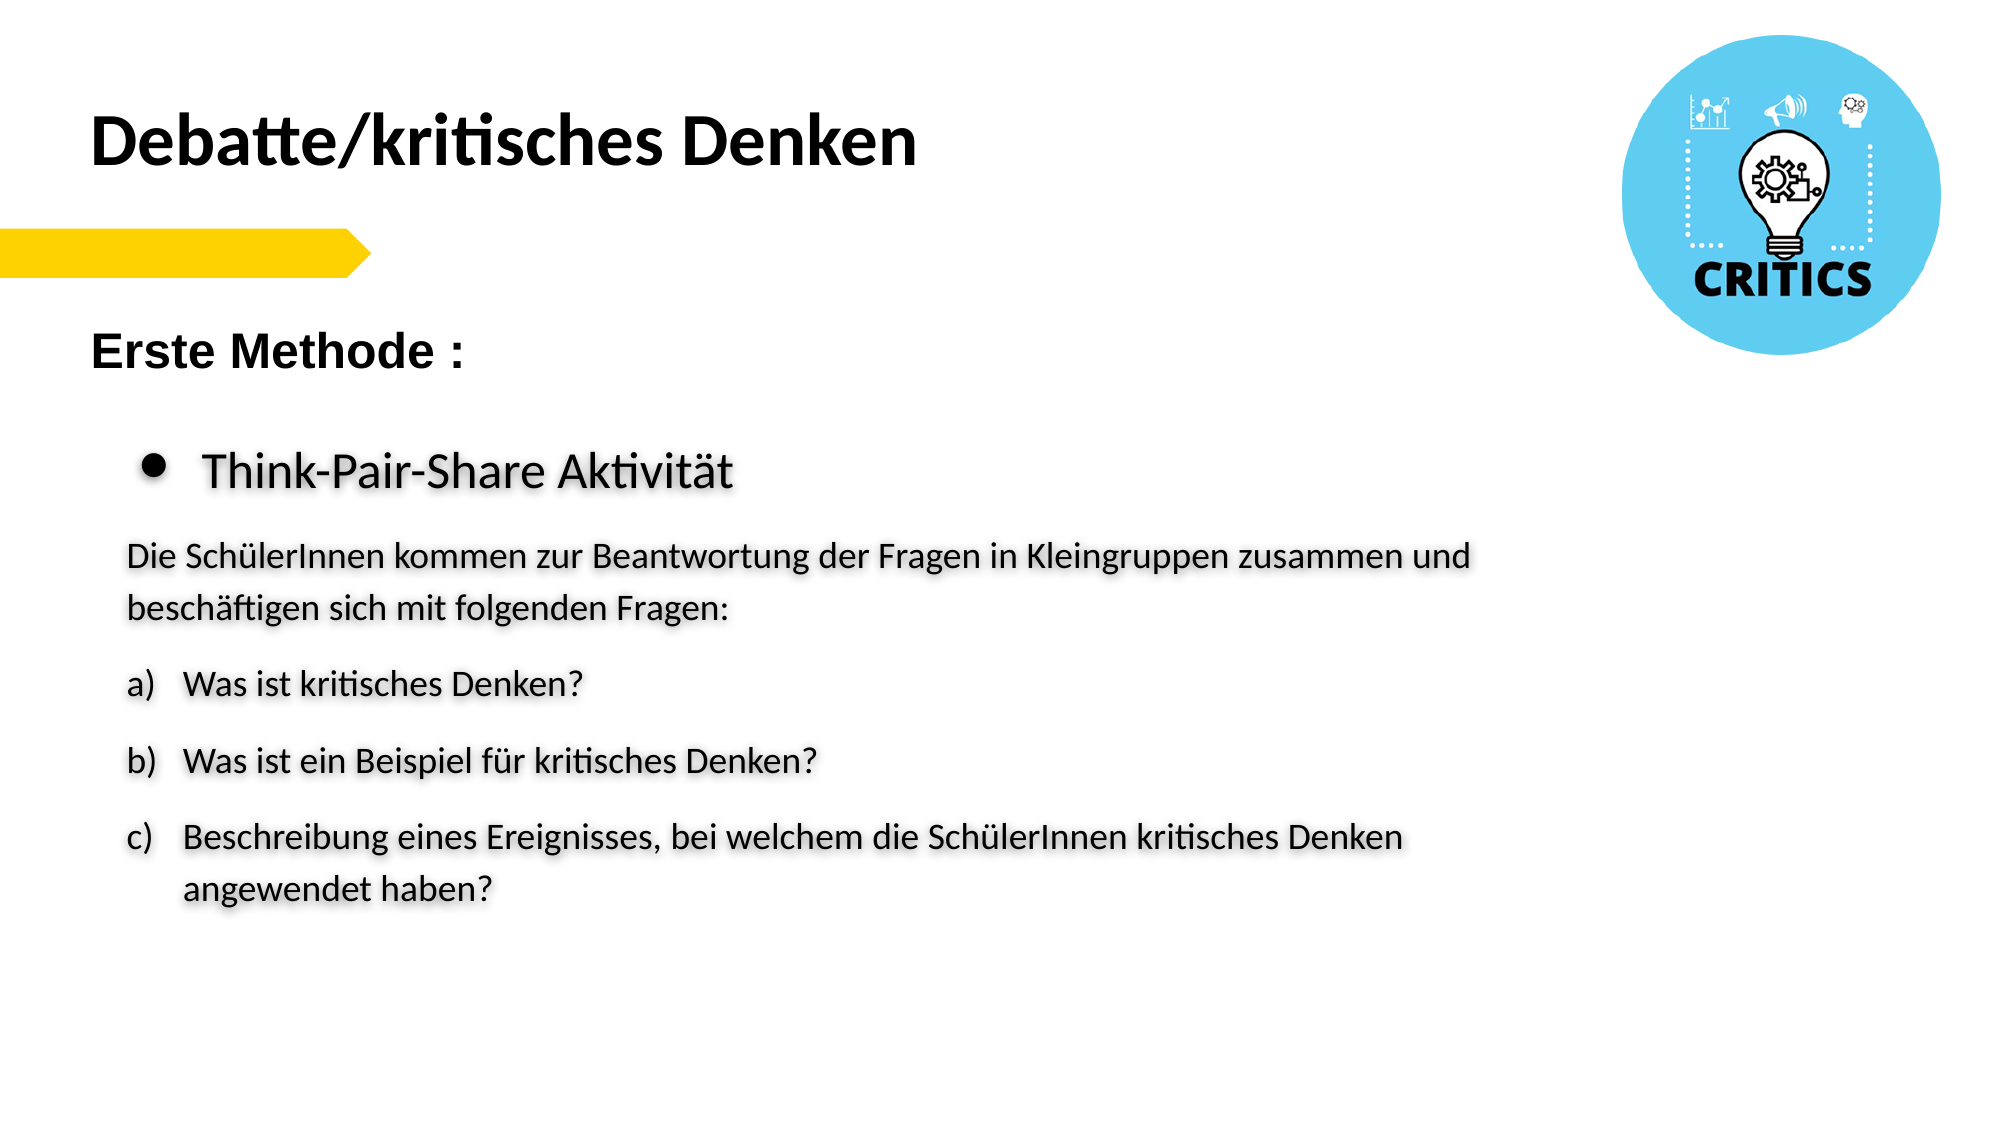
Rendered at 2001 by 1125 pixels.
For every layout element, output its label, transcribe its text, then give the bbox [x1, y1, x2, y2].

picture [1593, 12, 1968, 387]
text_box Debatte/kritisches Denken [75, 69, 1434, 304]
text_box Think-Pair-Share Aktivität Die SchülerInnen kommen zur Beantwortung der Fragen in Kleingruppen zusammen und beschäftigen sich mit folgenden Fragen: Was ist kritisches Denken? Was ist ein Beispiel für kritisches Denken? Beschreibung eines Ereignisses, bei welchem die SchülerInnen kritisches Denken angewendet haben? [111, 397, 1608, 1007]
text_box [0, 228, 372, 278]
text_box Erste Methode : [75, 317, 484, 386]
